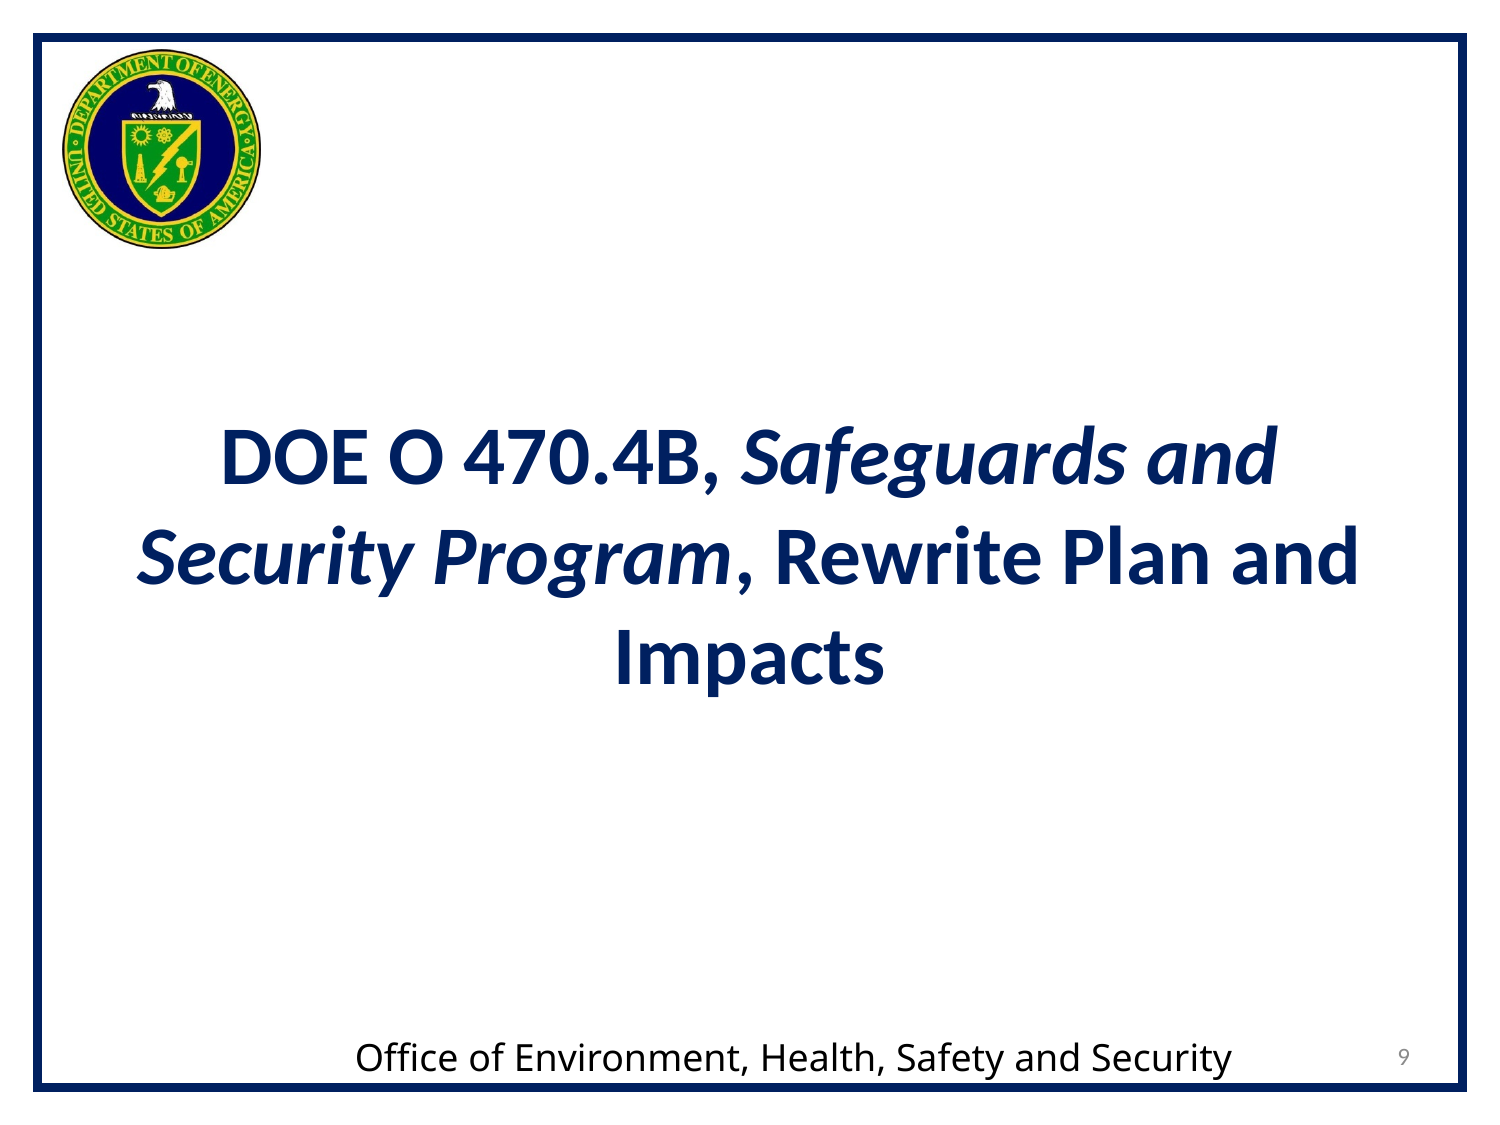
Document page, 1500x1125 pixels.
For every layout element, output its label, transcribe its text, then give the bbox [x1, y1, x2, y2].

picture [62, 49, 261, 249]
slide_number 9 [1267, 1025, 1425, 1086]
list DOE O 470.4B, Safeguards and Security Program, Rewrite Plan and Impacts [99, 393, 1400, 738]
